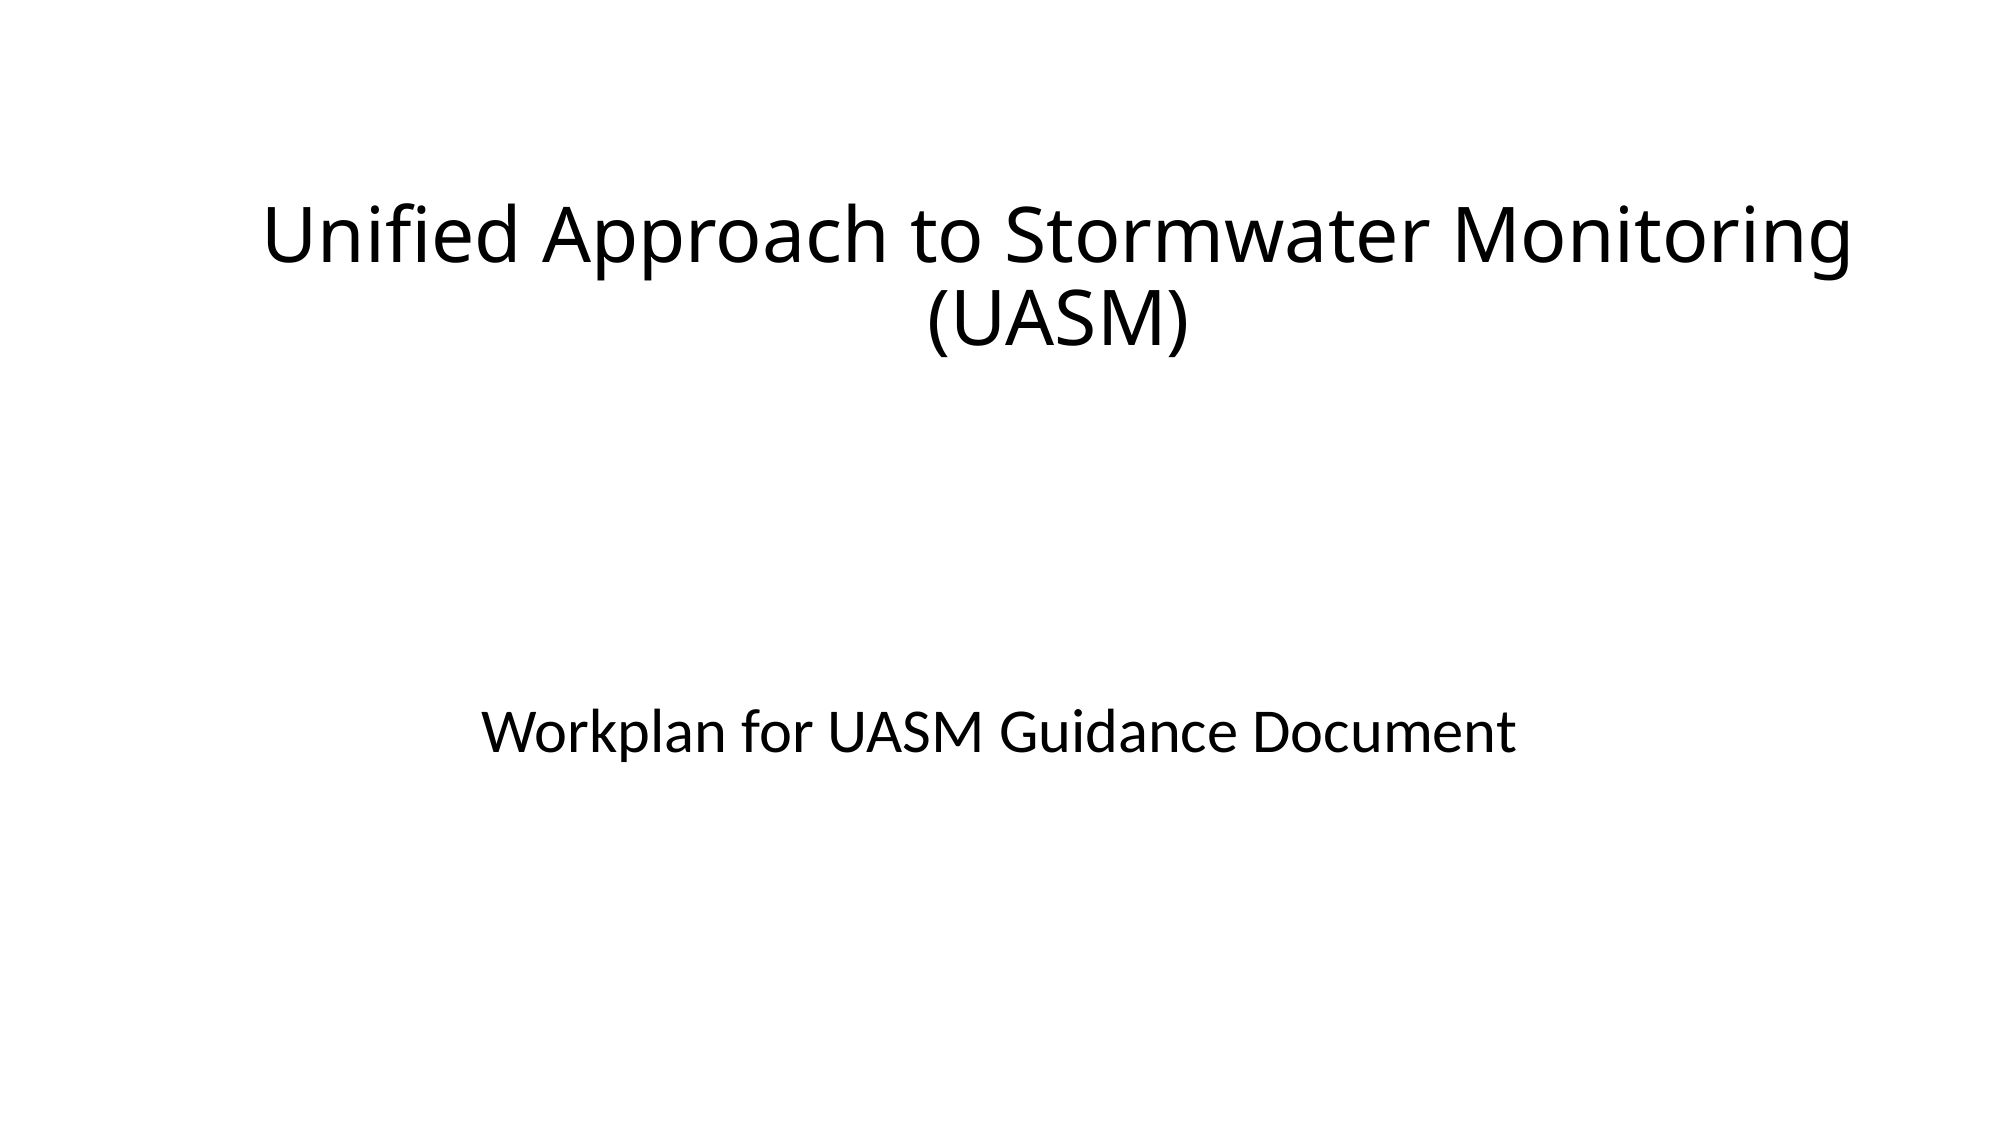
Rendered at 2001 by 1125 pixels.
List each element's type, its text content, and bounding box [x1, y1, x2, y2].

text_box Workplan for UASM Guidance Document [206, 682, 1794, 773]
title Unified Approach to Stormwater Monitoring (UASM) [188, 187, 1930, 370]
